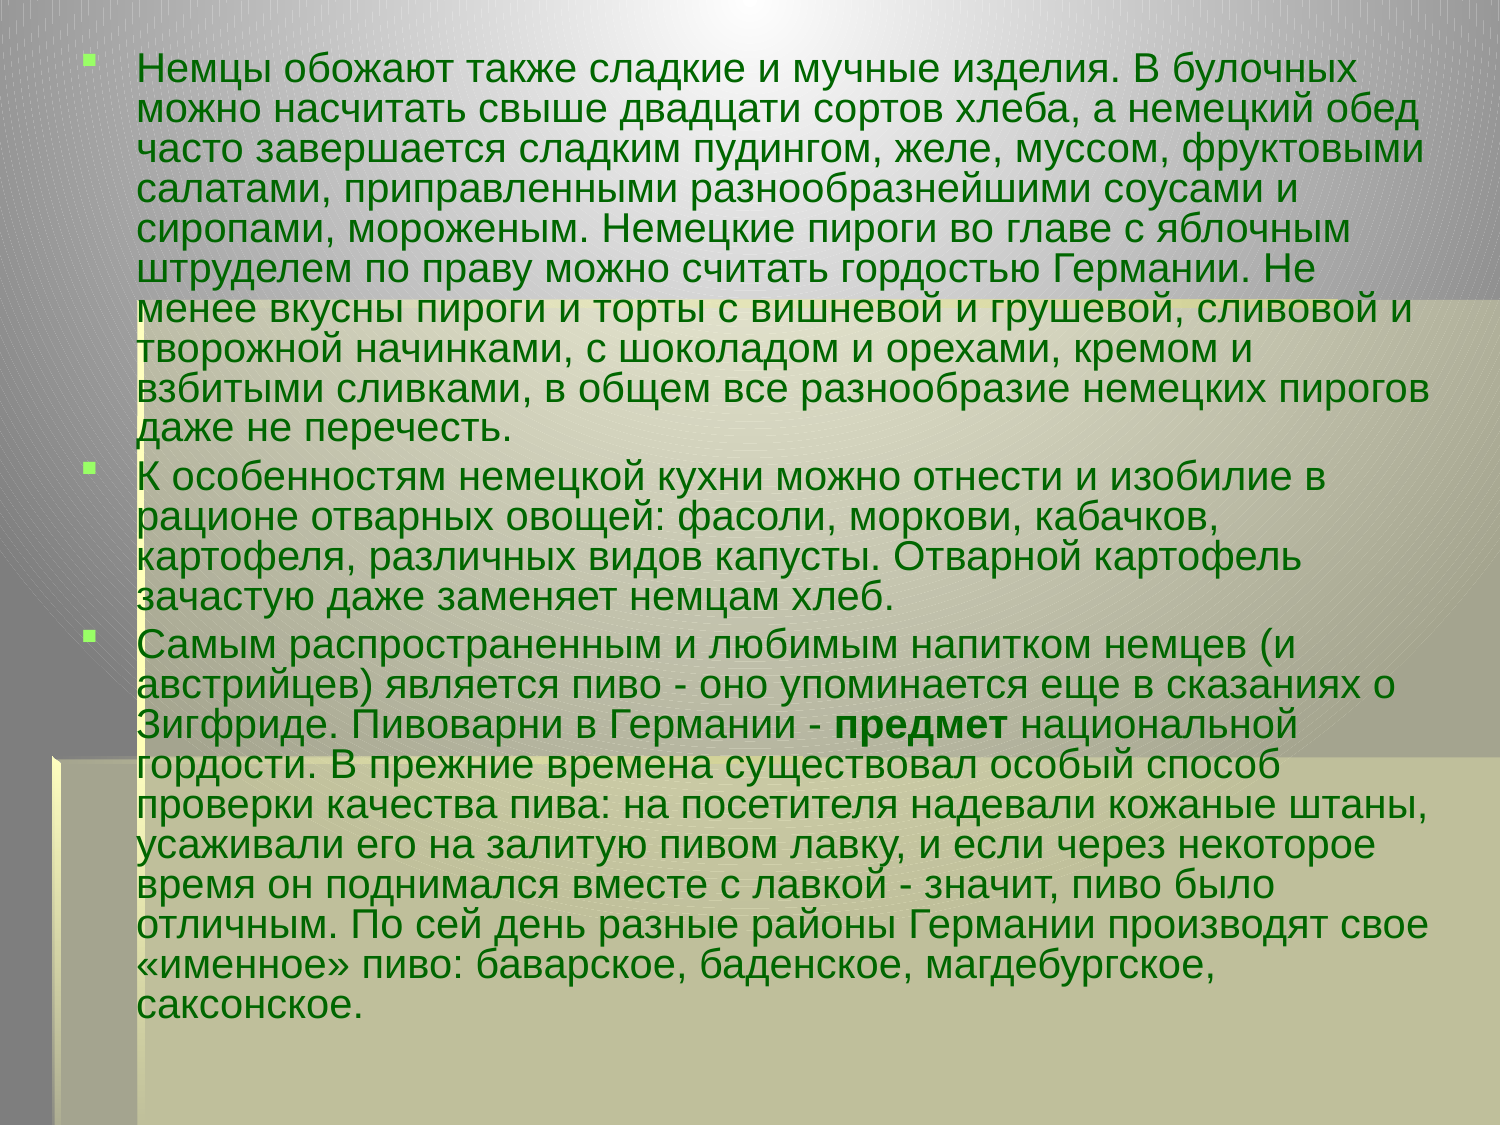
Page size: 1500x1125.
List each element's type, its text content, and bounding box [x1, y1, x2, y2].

list Немцы обожают также сладкие и мучные изделия. В булочных можно насчитать свыше двадцати сортов хлеба, а немецкий обед часто завершается сладким пудингом, желе, муссом, фруктовыми салатами, приправленными разнообразнейшими соусами и сиропами, мороженым. Немецкие пироги во главе с яблочным штруделем по праву можно считать гордостью Германии. Не менее вкусны пироги и торты с вишневой и грушевой, сливовой и творожной начинками, с шоколадом и орехами, кремом и взбитыми сливками, в общем все разнообразие немецких пирогов даже не перечесть. К особенностям немецкой кухни можно отнести и изобилие в рационе отварных овощей: фасоли, моркови, кабачков, картофеля, различных видов капусты. Отварной картофель зачастую даже заменяет немцам хлеб. Самым распространенным и любимым напитком немцев (и австрийцев) является пиво - оно упоминается еще в сказаниях о Зигфриде. Пивоварни в Германии - предмет национальной гордости. В прежние времена существовал особый способ проверки качества пива: на посетителя надевали кожаные штаны, усаживали его на залитую пивом лавку, и если через некоторое время он поднимался вместе с лавкой - значит, пиво было отличным. По сей день разные районы Германии производят свое «именное» пиво: баварское, баденское, магдебургское, саксонское. [64, 42, 1452, 1071]
